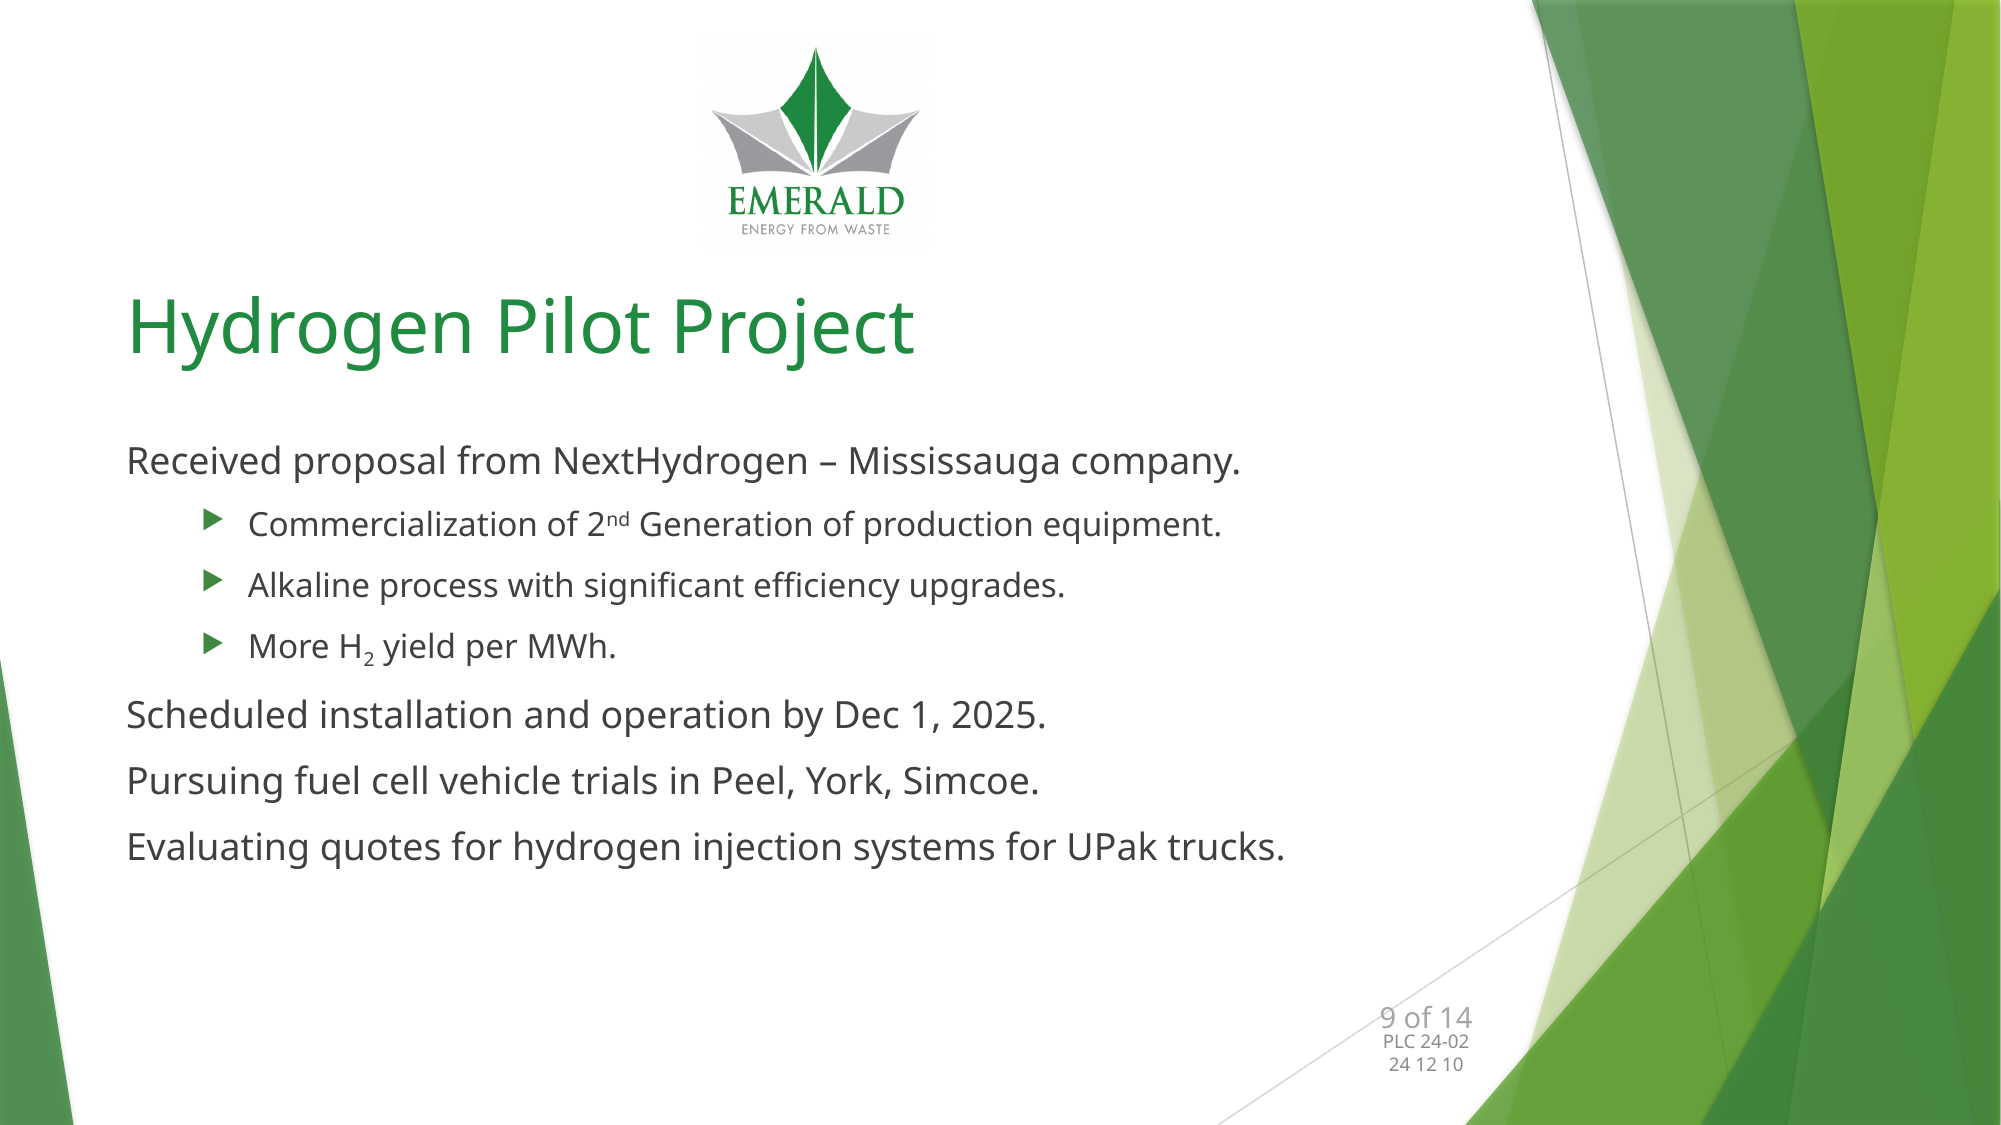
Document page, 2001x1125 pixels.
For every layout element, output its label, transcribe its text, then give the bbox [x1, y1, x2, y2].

slide_number PLC 24-02 24 12 10 [1351, 1022, 1501, 1083]
text_box 9 of 14 [1351, 992, 1501, 1022]
list Received proposal from NextHydrogen – Mississauga company. Commercialization of 2nd Generation of production equipment. Alkaline process with significant efficiency upgrades. More H2 yield per MWh. Scheduled installation and operation by Dec 1, 2025. Pursuing fuel cell vehicle trials in Peel, York, Simcoe. Evaluating quotes for hydrogen injection systems for UPak trucks. [111, 429, 1522, 1067]
title Hydrogen Pilot Project [111, 270, 1522, 395]
picture [703, 34, 929, 250]
